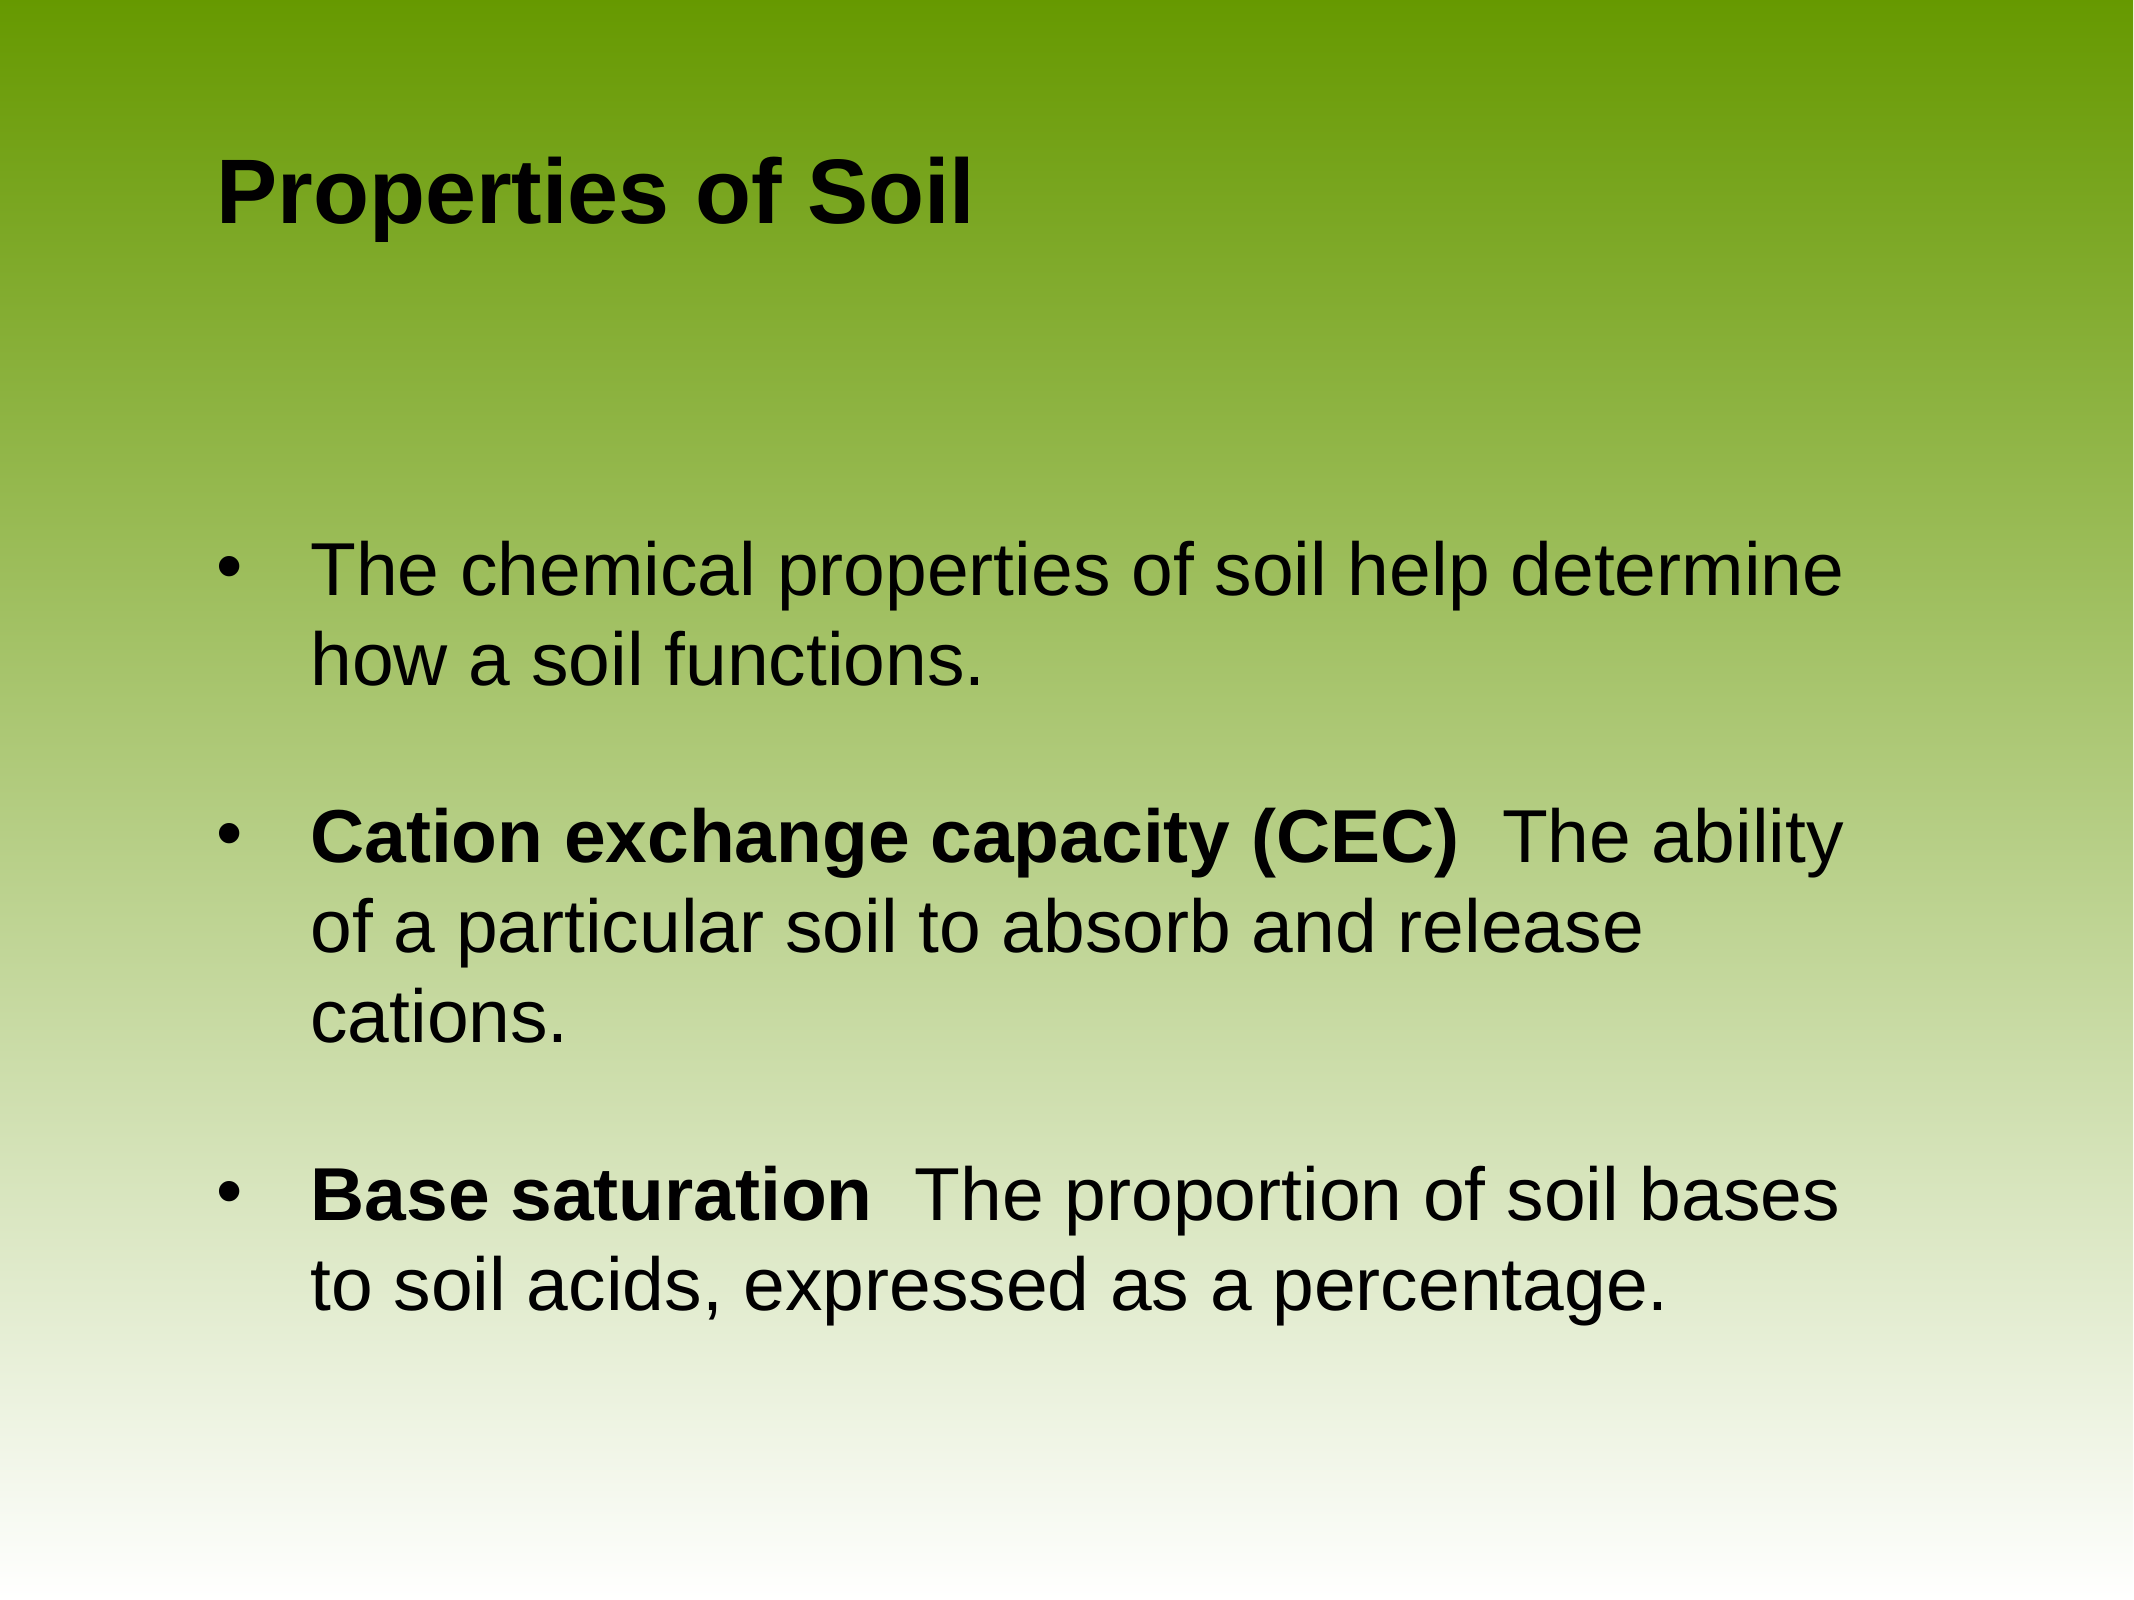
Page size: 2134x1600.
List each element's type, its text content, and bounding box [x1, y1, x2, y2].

list The chemical properties of soil help determine how a soil functions. Cation exchange capacity (CEC) The ability of a particular soil to absorb and release cations. Base saturation The proportion of soil bases to soil acids, expressed as a percentage. [208, 443, 1925, 1402]
title Properties of Soil [208, 39, 1925, 443]
